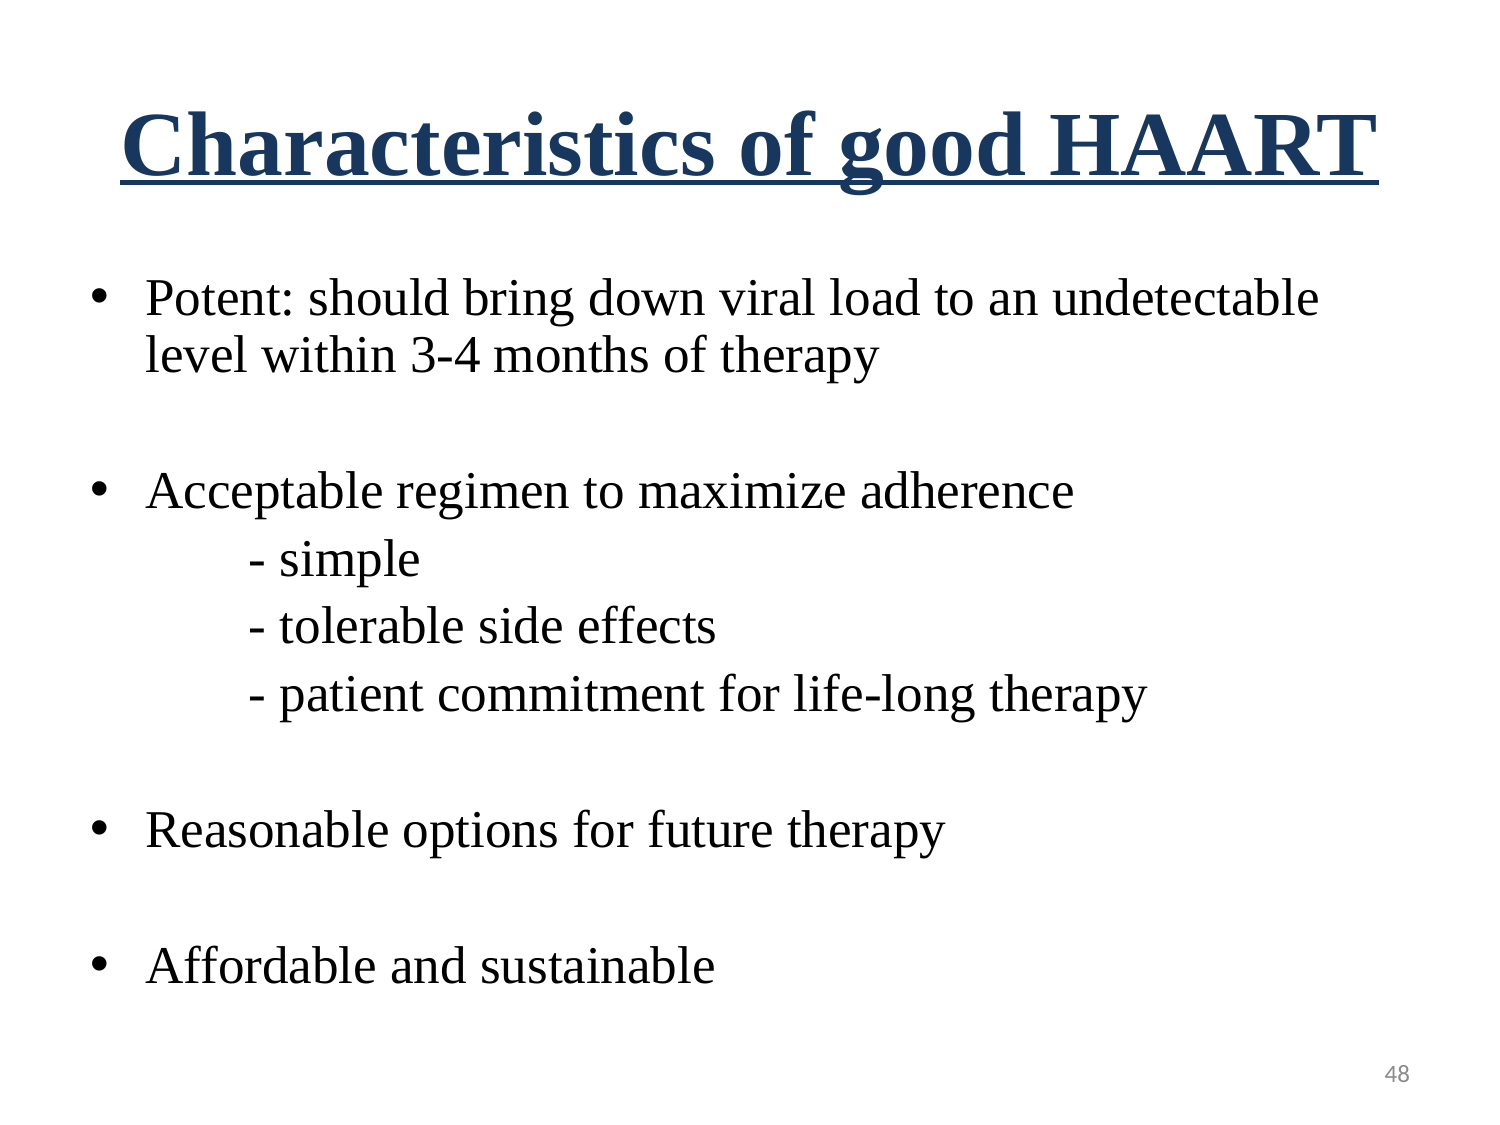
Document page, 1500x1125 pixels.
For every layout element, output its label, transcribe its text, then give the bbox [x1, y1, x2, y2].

slide_number 48 [1074, 1042, 1425, 1103]
list Potent: should bring down viral load to an undetectable level within 3-4 months of therapy Acceptable regimen to maximize adherence - simple - tolerable side effects - patient commitment for life-long therapy Reasonable options for future therapy Affordable and sustainable [75, 262, 1425, 1005]
title Characteristics of good HAART [75, 45, 1425, 233]
